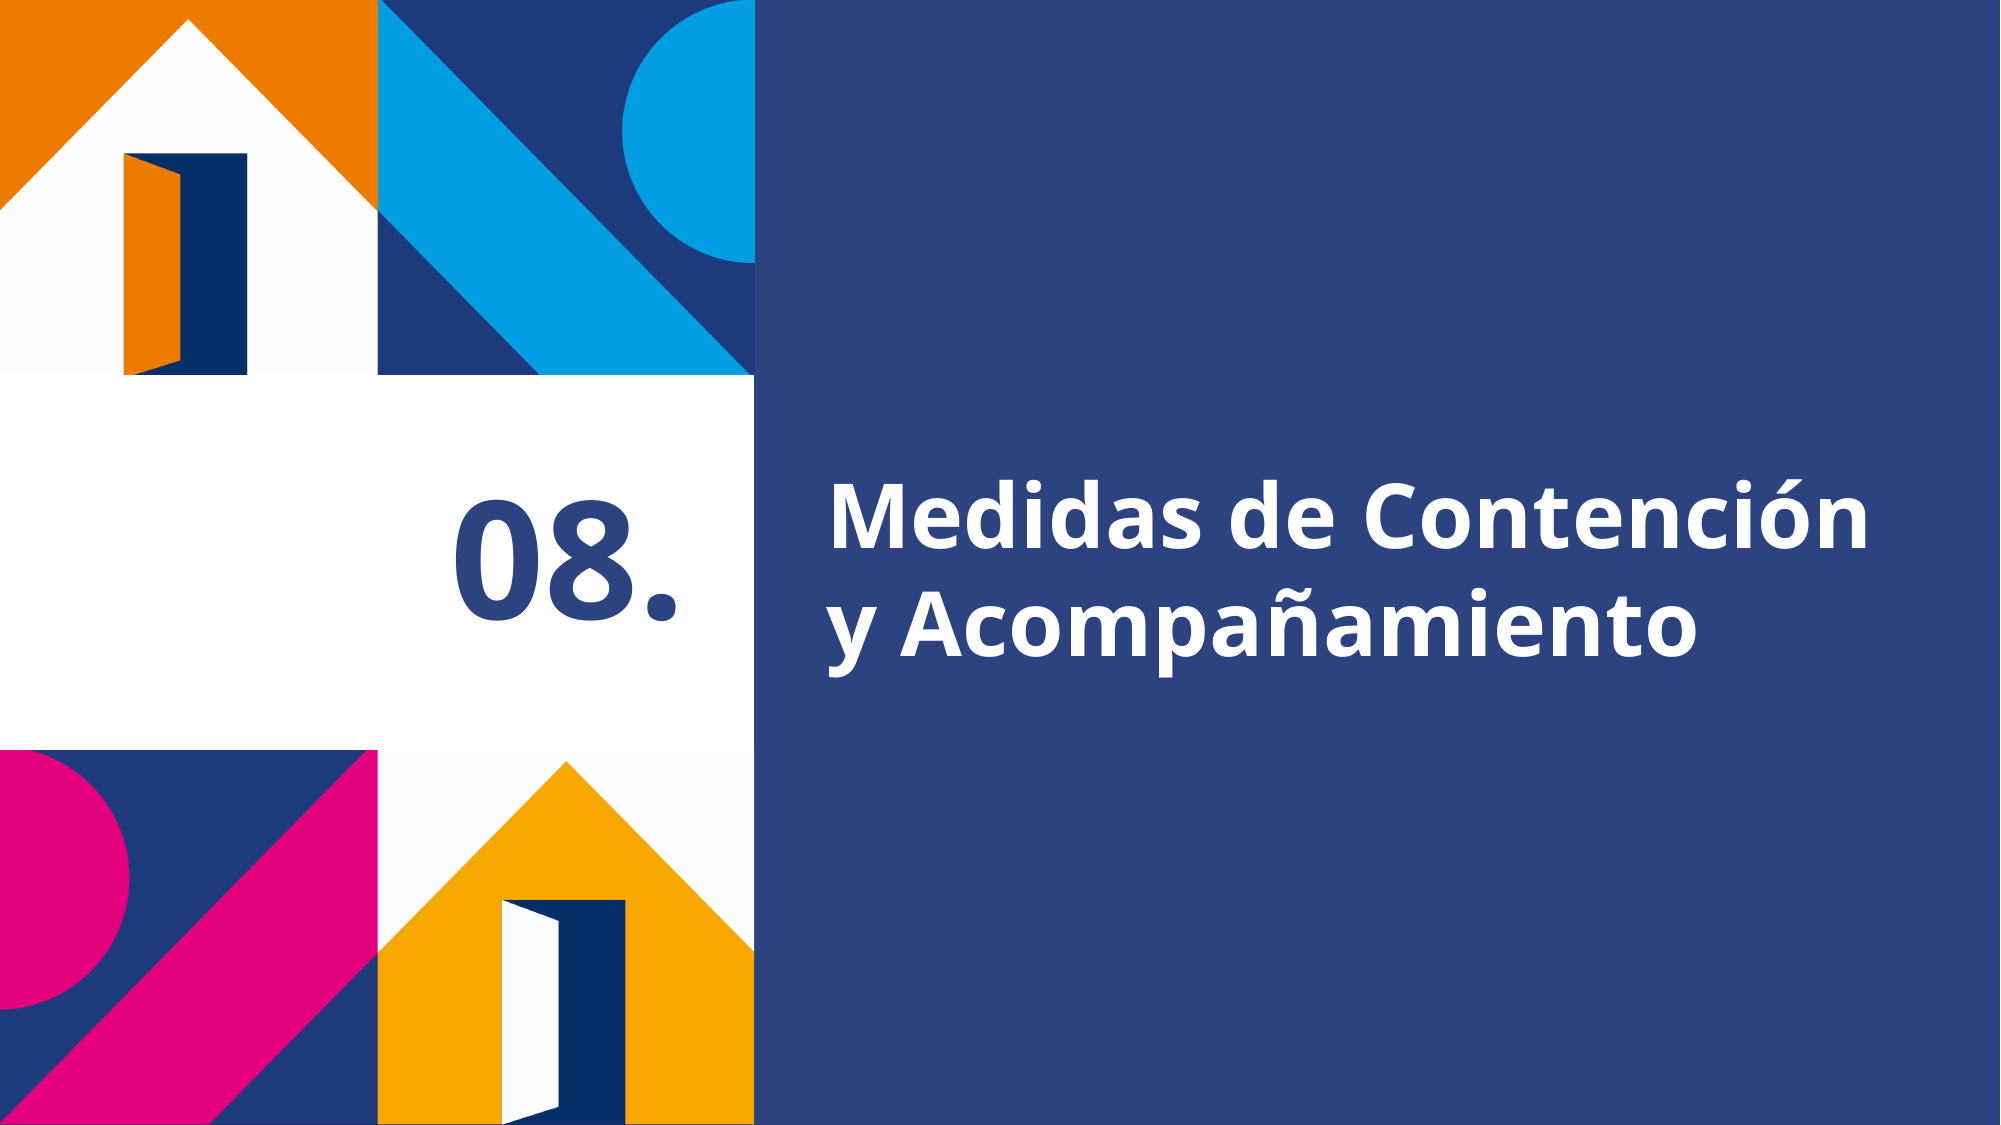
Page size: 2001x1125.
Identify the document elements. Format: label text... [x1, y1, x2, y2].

picture [384, 0, 756, 375]
list Medidas de Contención y Acompañamiento [826, 443, 1904, 690]
picture [0, 0, 537, 375]
picture [0, 750, 755, 1125]
title 08. [0, 443, 701, 690]
